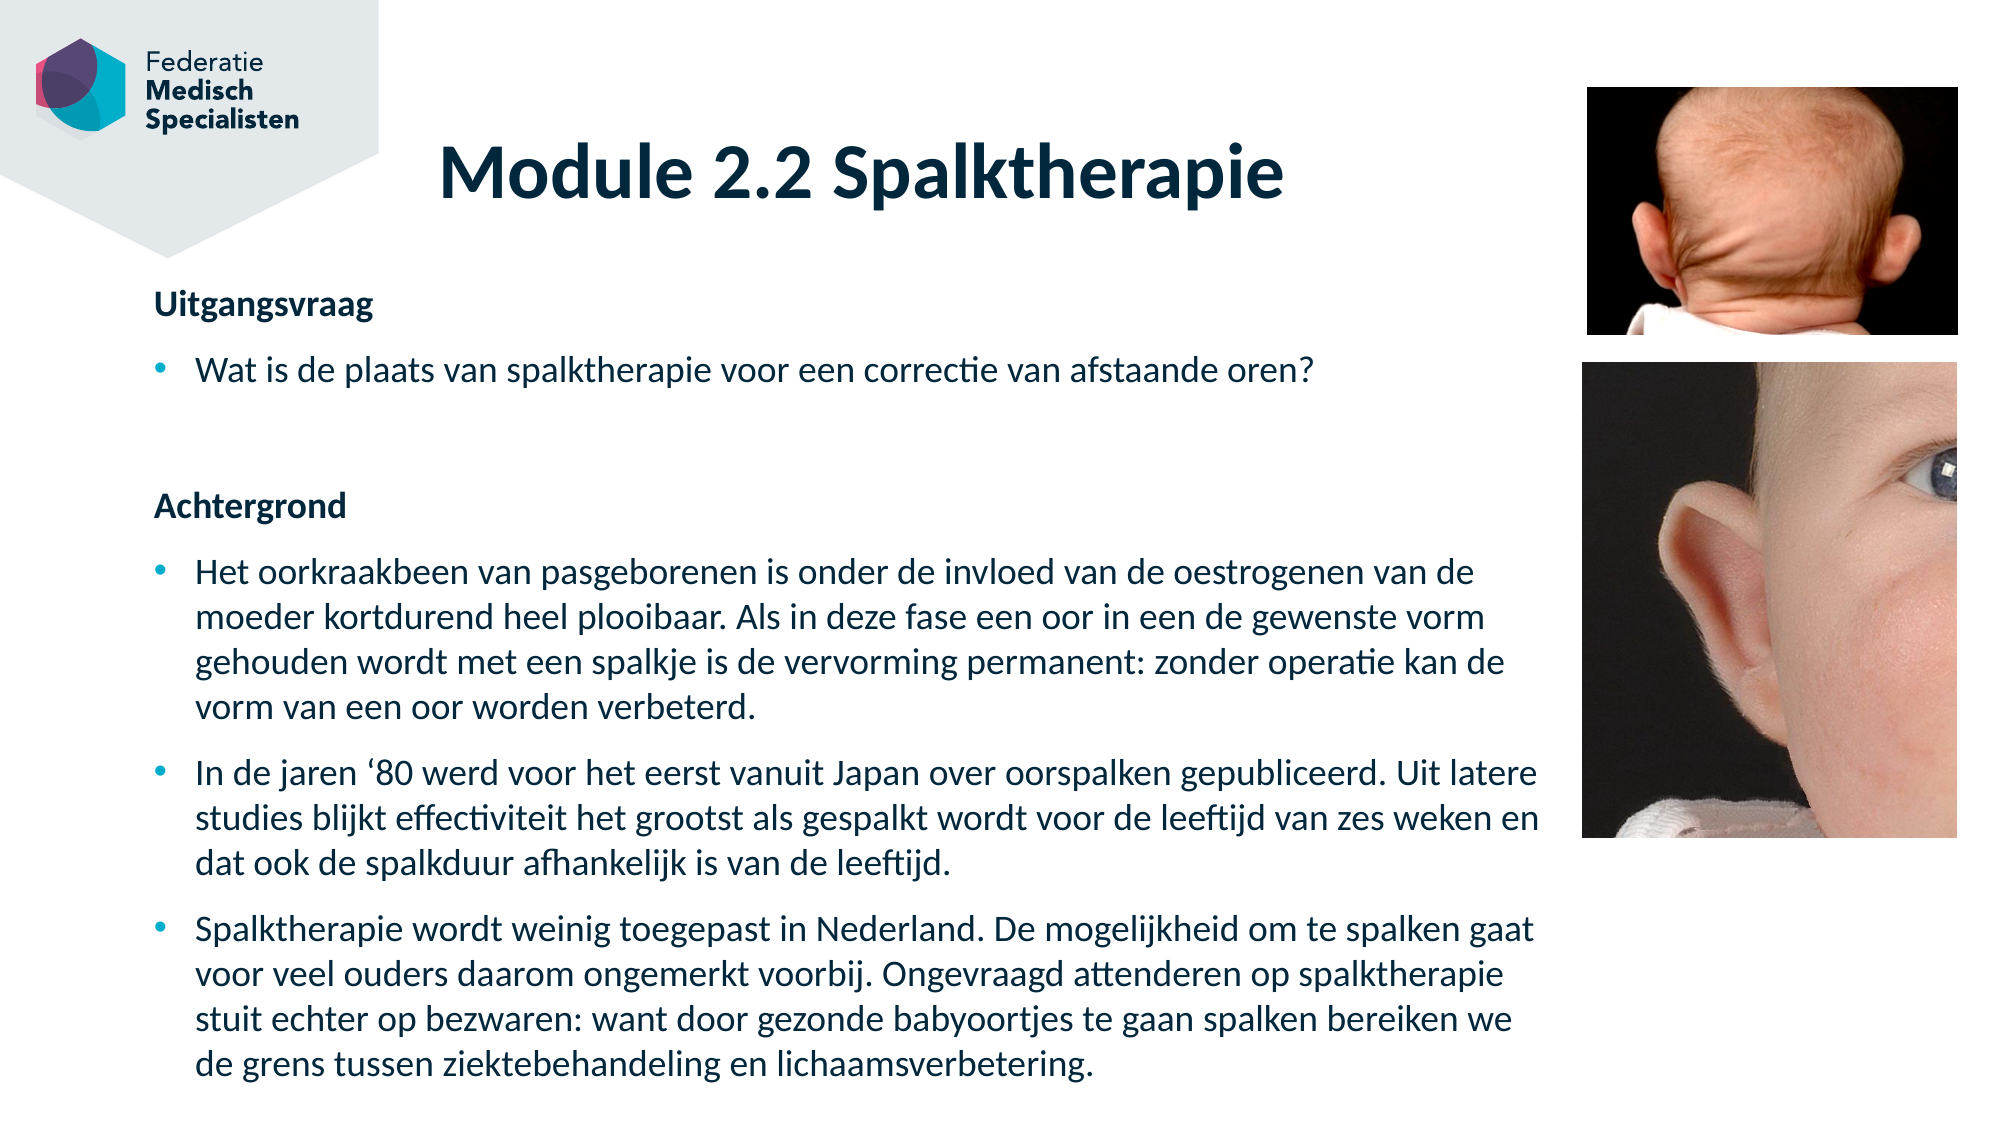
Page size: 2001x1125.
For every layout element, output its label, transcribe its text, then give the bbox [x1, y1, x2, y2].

picture [1581, 362, 1958, 838]
picture [1586, 87, 1958, 335]
title Module 2.2 Spalktherapie [438, 60, 1862, 274]
list Uitgangsvraag Wat is de plaats van spalktherapie voor een correctie van afstaande oren? Achtergrond Het oorkraakbeen van pasgeborenen is onder de invloed van de oestrogenen van de moeder kortdurend heel plooibaar. Als in deze fase een oor in een de gewenste vorm gehouden wordt met een spalkje is de vervorming permanent: zonder operatie kan de vorm van een oor worden verbeterd. In de jaren ‘80 werd voor het eerst vanuit Japan over oorspalken gepubliceerd. Uit latere studies blijkt effectiviteit het grootst als gespalkt wordt voor de leeftijd van zes weken en dat ook de spalkduur afhankelijk is van de leeftijd. Spalktherapie wordt weinig toegepast in Nederland. De mogelijkheid om te spalken gaat voor veel ouders daarom ongemerkt voorbij. Ongevraagd attenderen op spalktherapie stuit echter op bezwaren: want door gezonde babyoortjes te gaan spalken bereiken we de grens tussen ziektebehandeling en lichaamsverbetering. [153, 278, 1544, 988]
